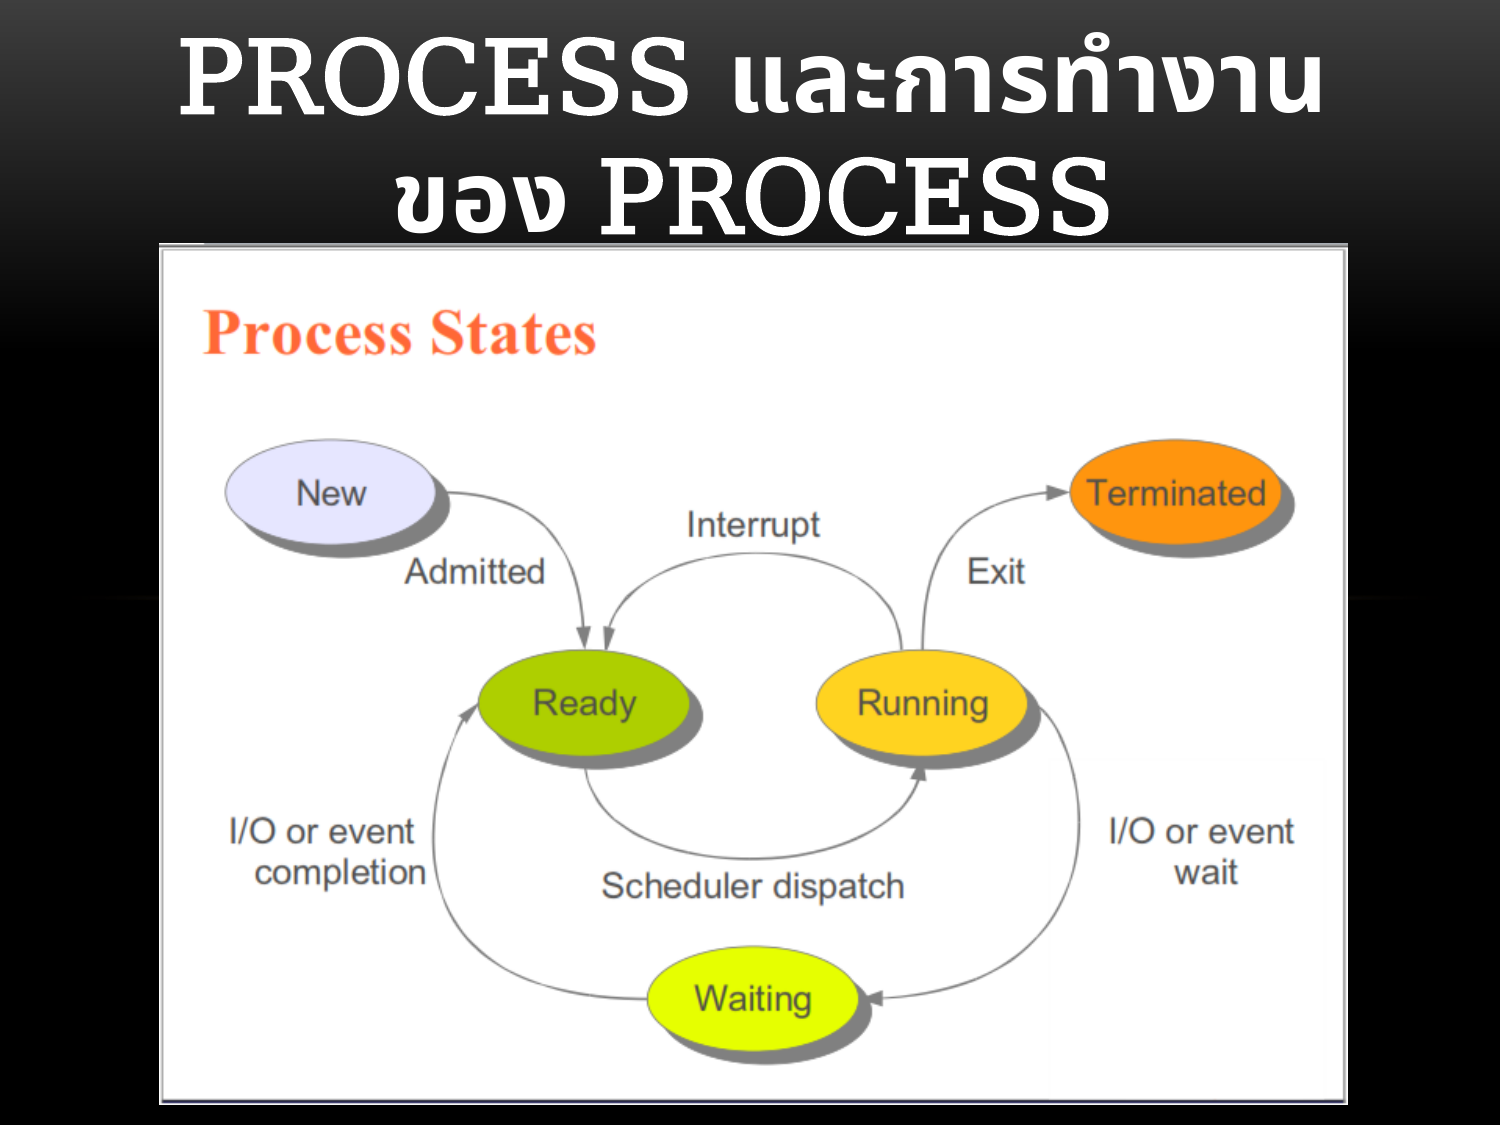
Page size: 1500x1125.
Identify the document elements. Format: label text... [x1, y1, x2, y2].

title Process และการทำงานของ process [115, 19, 1391, 261]
picture [0, 0, 1500, 1105]
